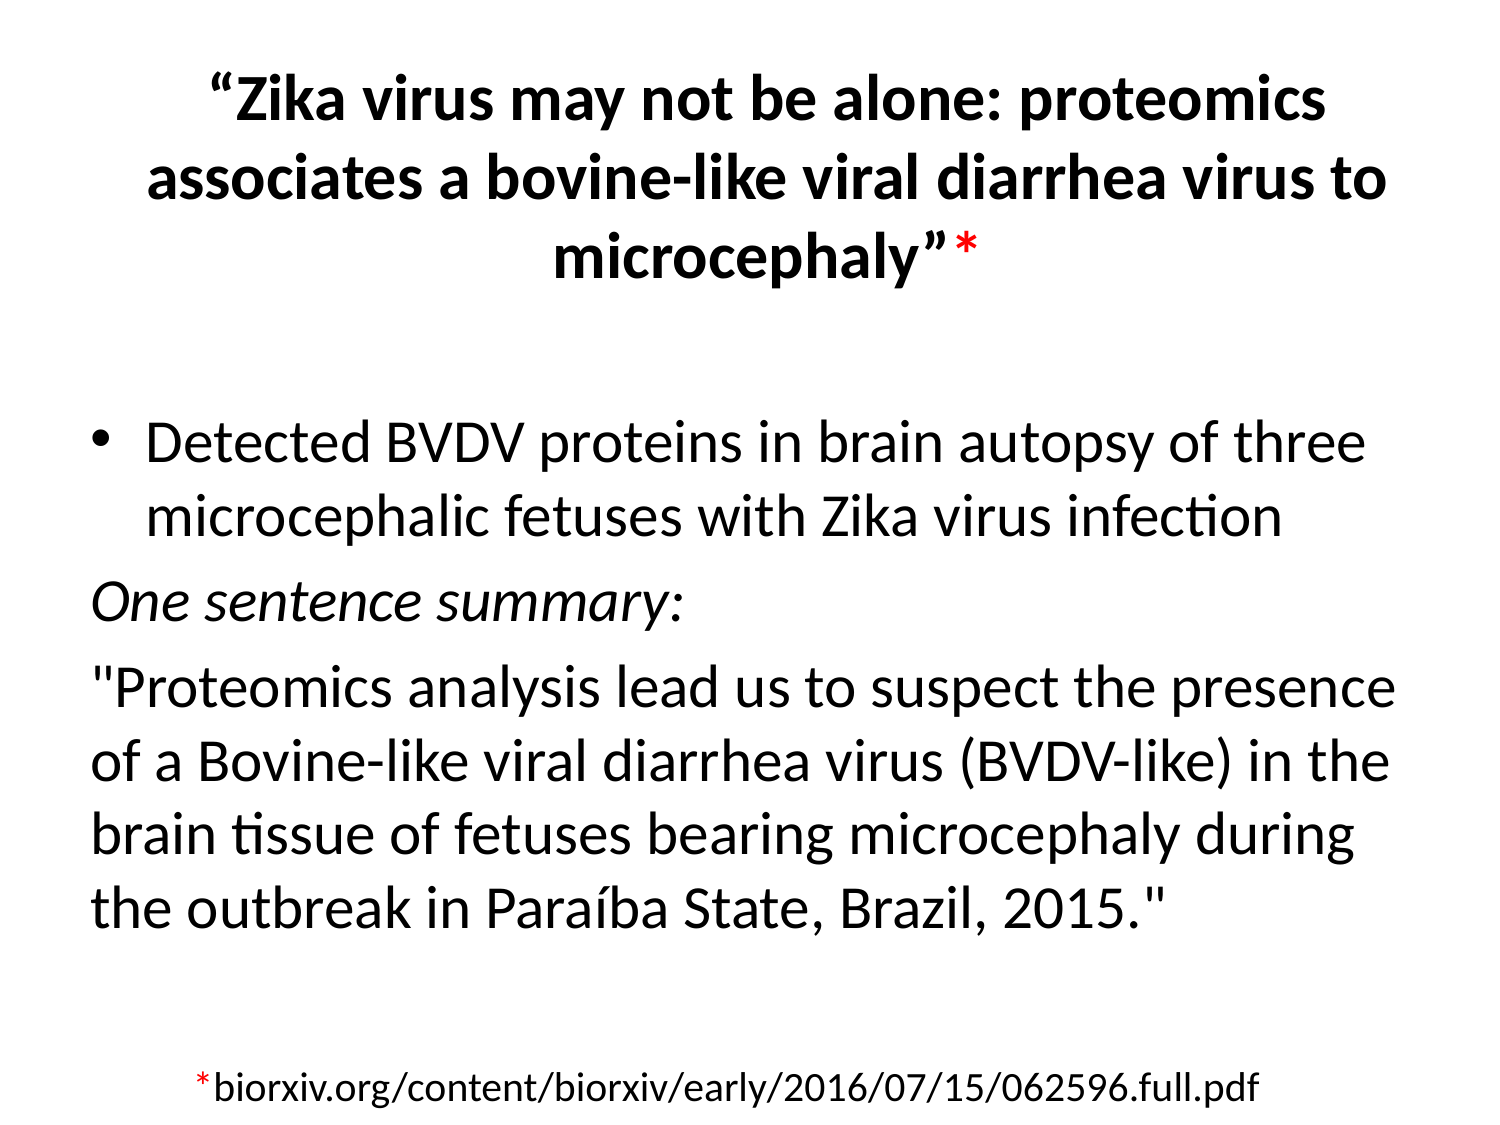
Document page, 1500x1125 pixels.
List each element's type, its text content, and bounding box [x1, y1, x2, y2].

title “Zika virus may not be alone: proteomics associates a bovine-like viral diarrhea virus to microcephaly”* [75, 45, 1462, 301]
list Detected BVDV proteins in brain autopsy of three microcephalic fetuses with Zika virus infection One sentence summary: "Proteomics analysis lead us to suspect the presence of a Bovine-like viral diarrhea virus (BVDV-like) in the brain tissue of fetuses bearing microcephaly during the outbreak in Paraíba State, Brazil, 2015." [75, 393, 1425, 997]
text_box *biorxiv.org/content/biorxiv/early/2016/07/15/062596.full.pdf [177, 1052, 1276, 1118]
